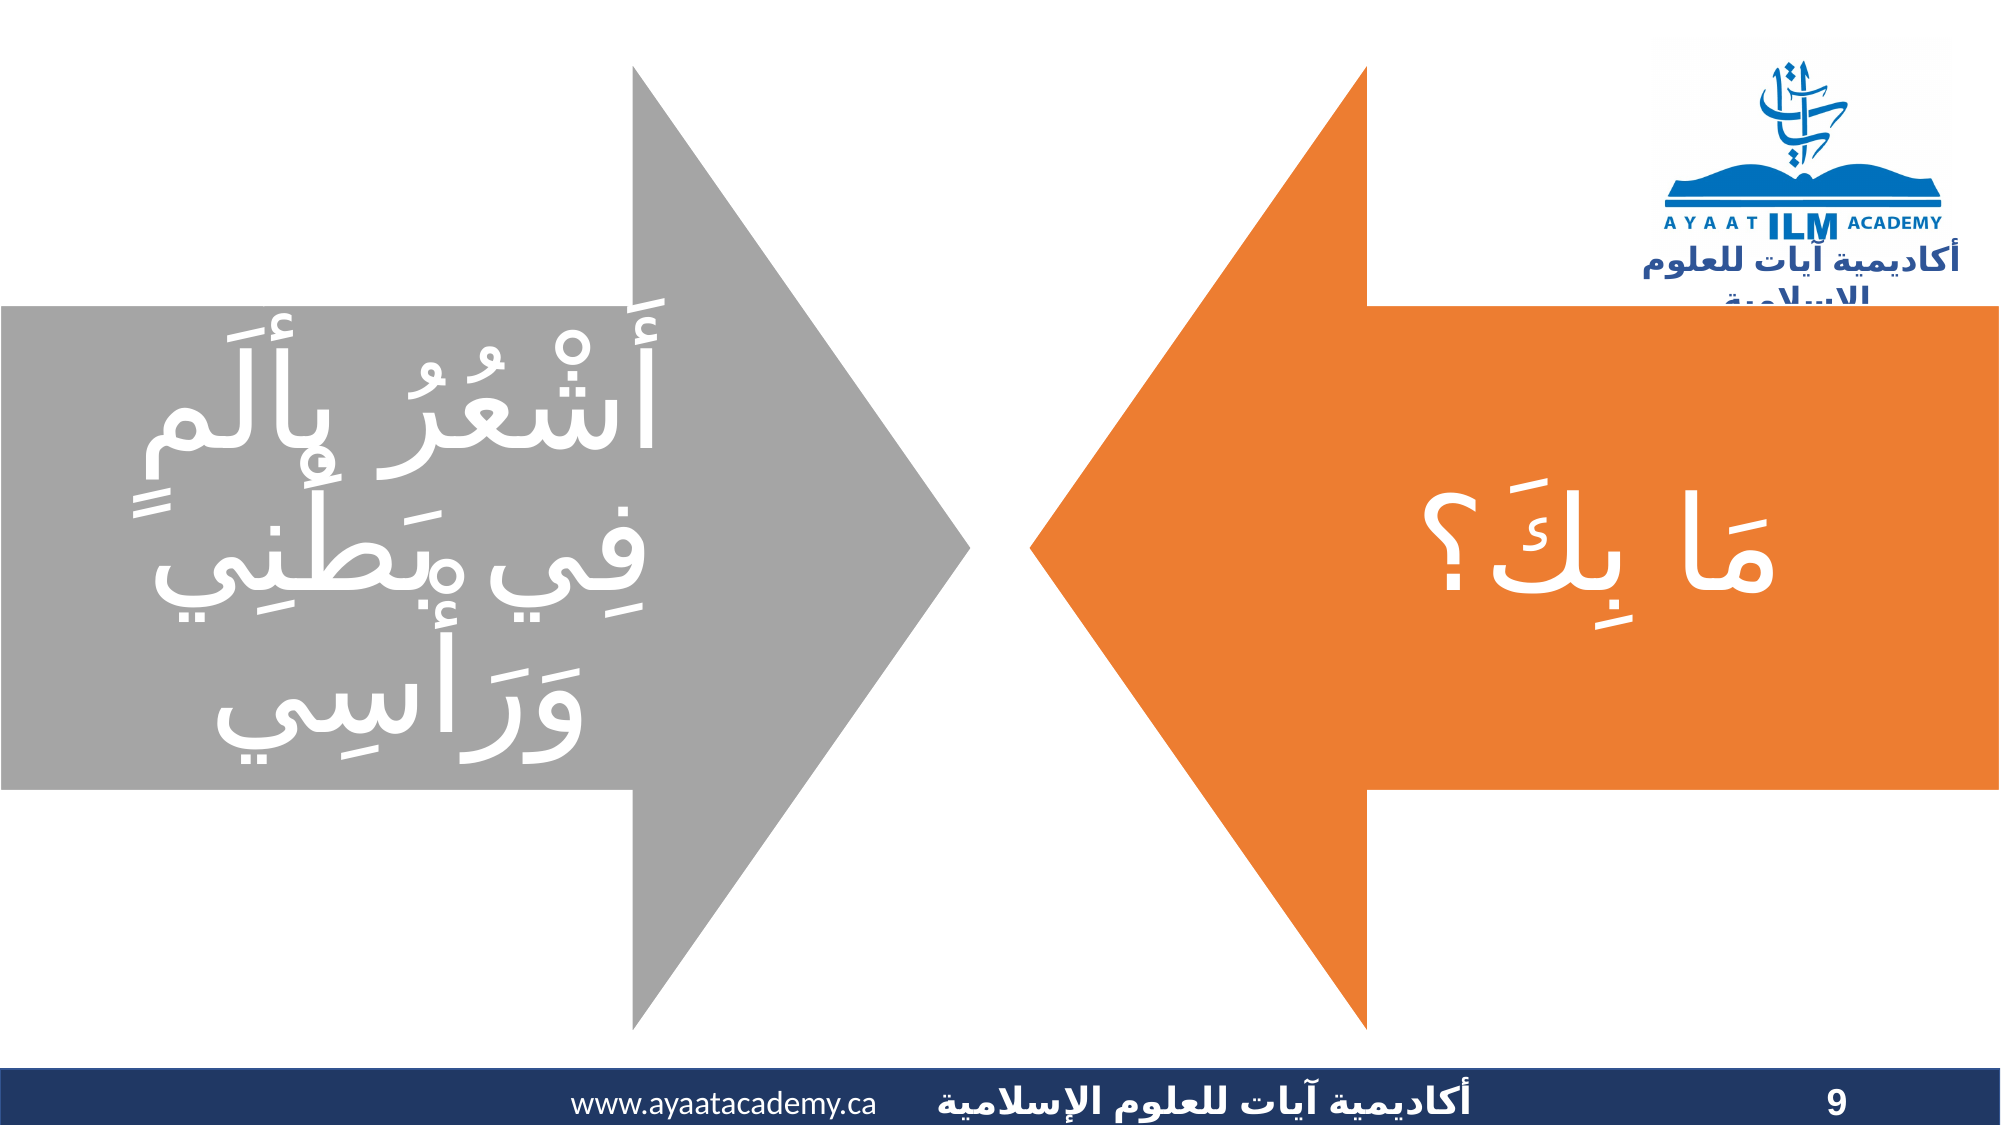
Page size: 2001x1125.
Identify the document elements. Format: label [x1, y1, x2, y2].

text_box [0, 0, 2000, 1125]
